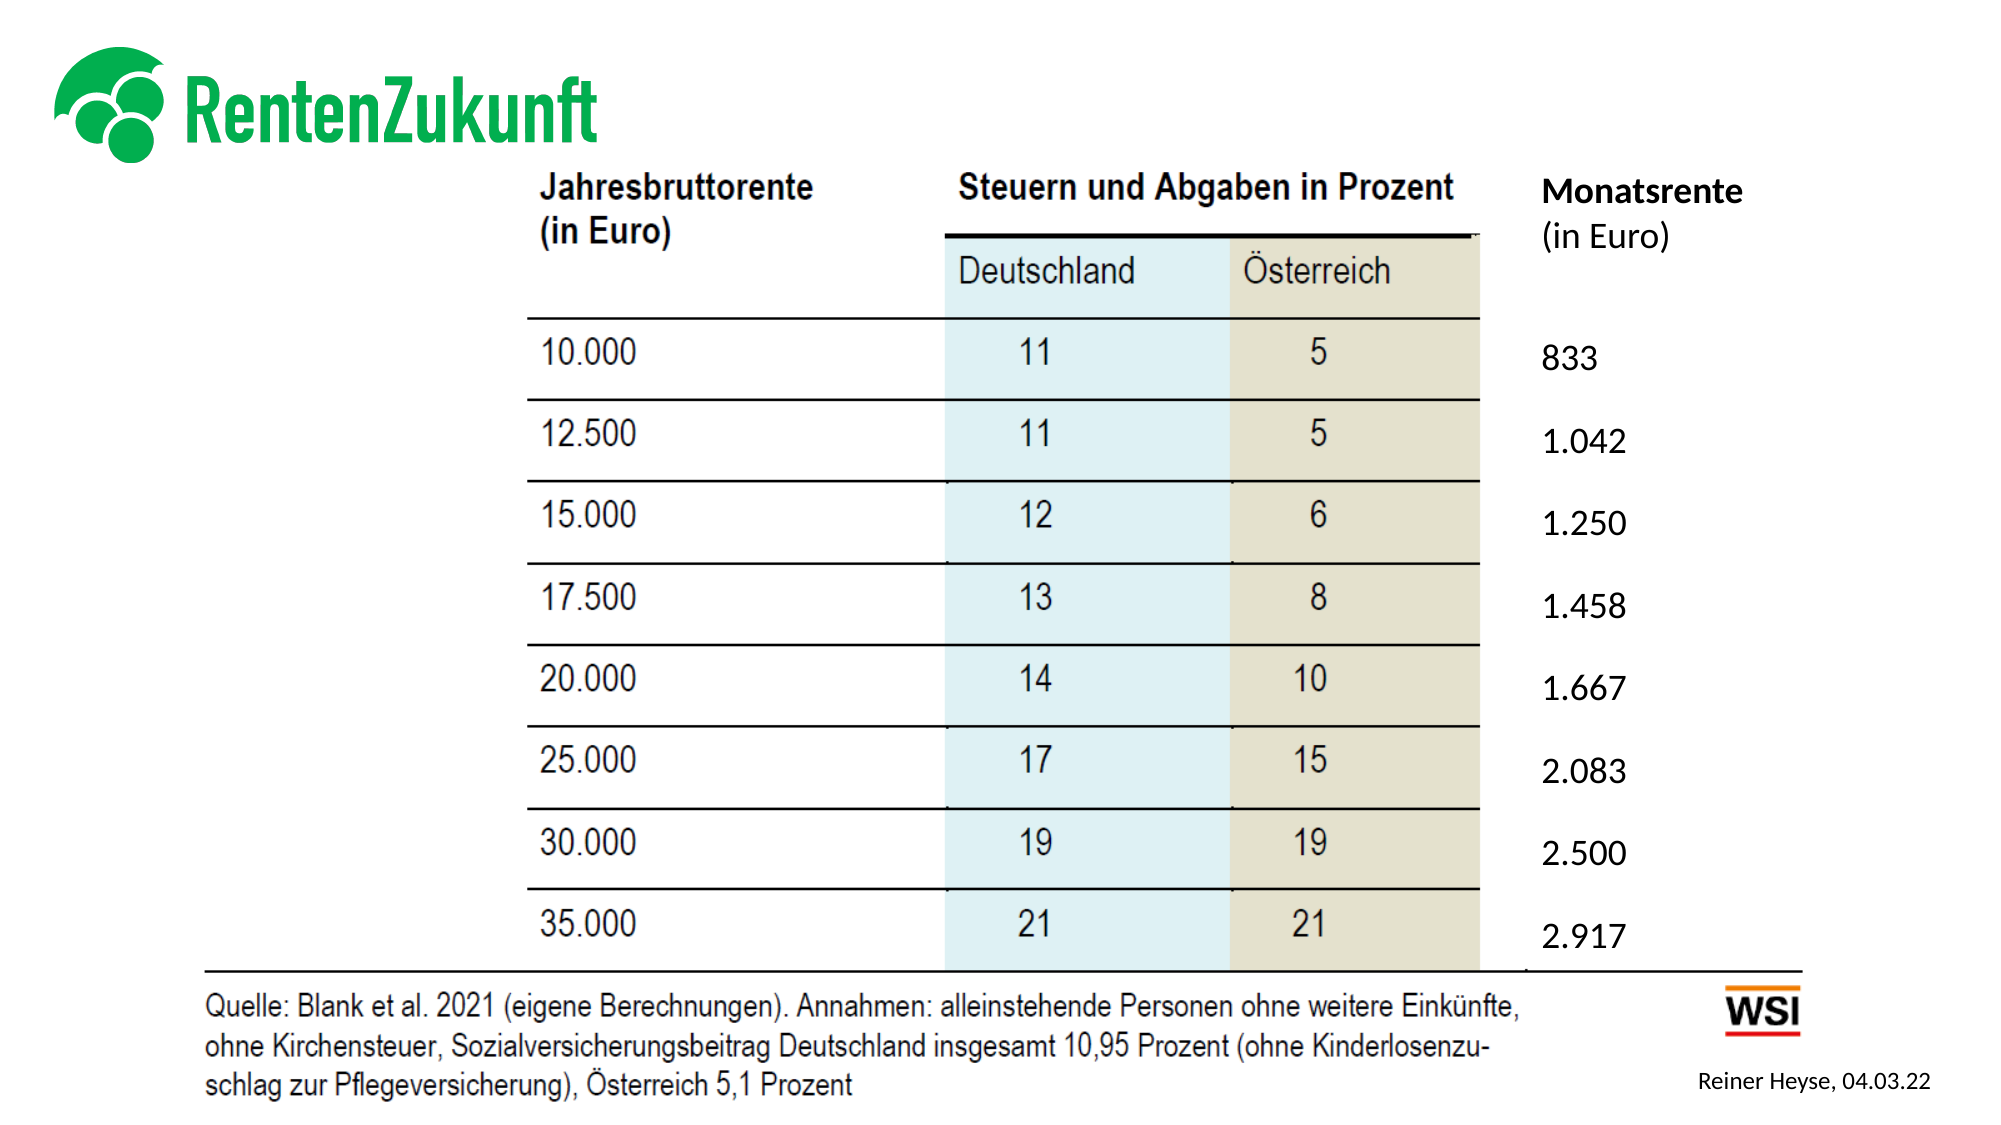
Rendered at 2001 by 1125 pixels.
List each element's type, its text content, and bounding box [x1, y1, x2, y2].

text_box Reiner Heyse, 04.03.22 [1814, 1056, 1956, 1102]
picture [54, 47, 1814, 1113]
